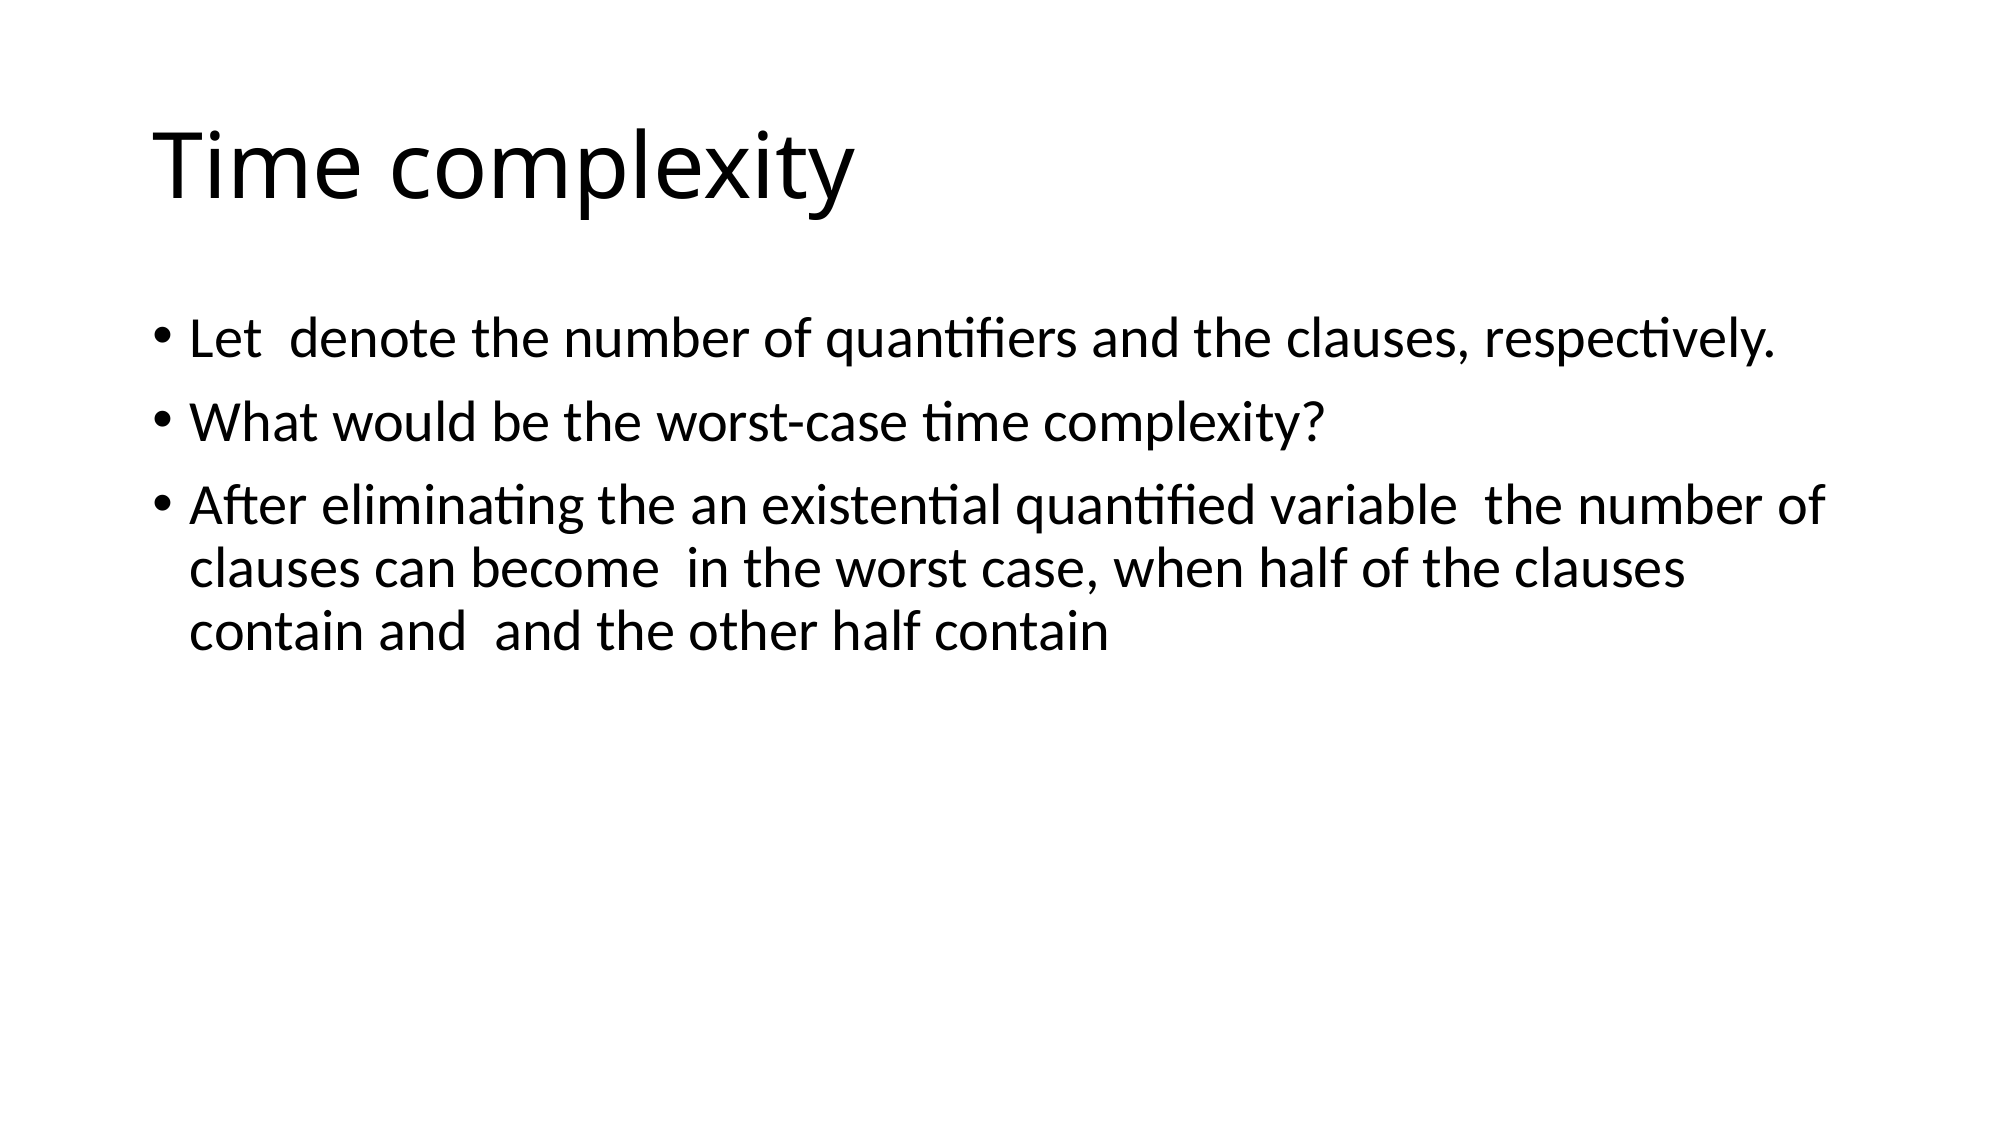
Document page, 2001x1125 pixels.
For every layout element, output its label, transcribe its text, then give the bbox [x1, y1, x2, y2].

title Time complexity [137, 59, 1863, 278]
